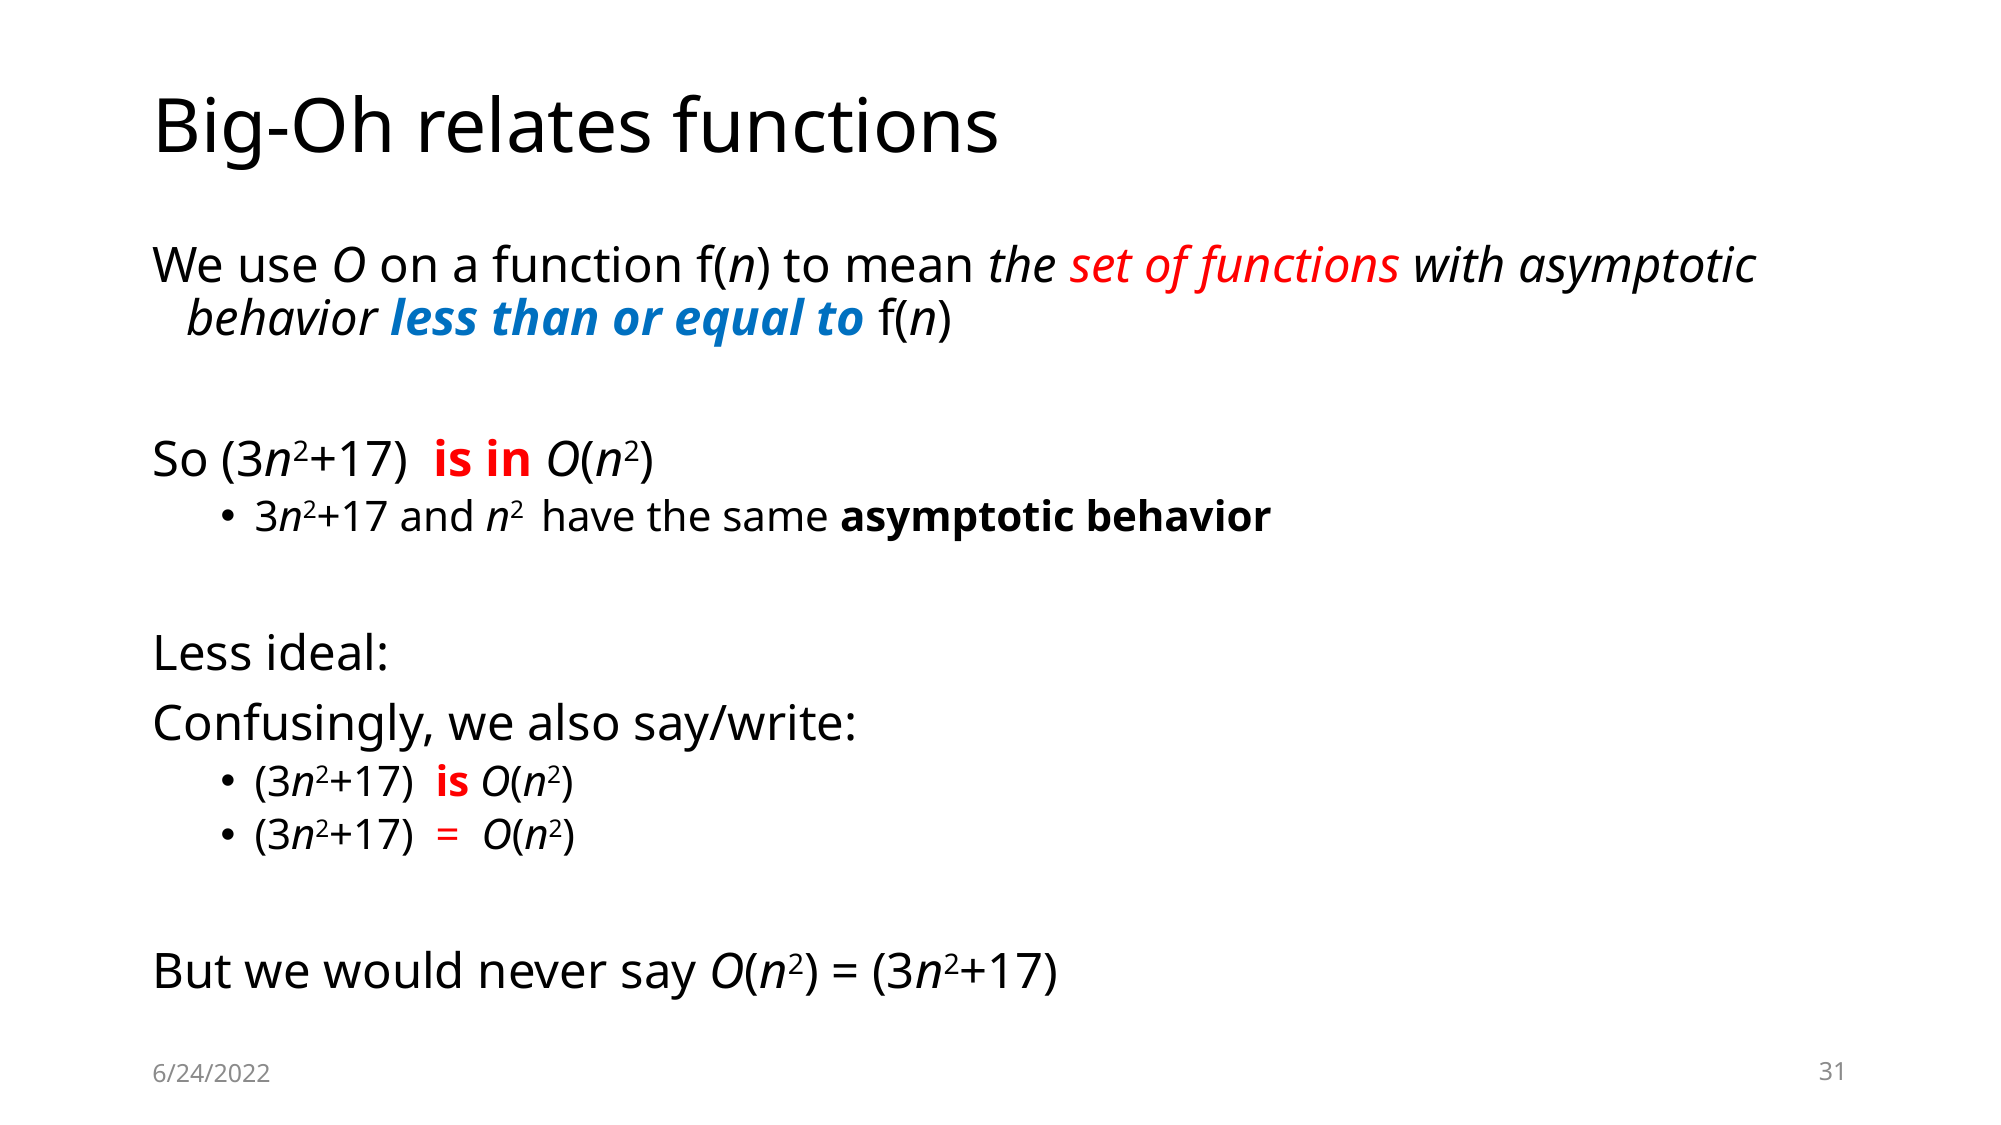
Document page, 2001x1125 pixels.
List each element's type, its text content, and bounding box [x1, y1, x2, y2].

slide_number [137, 1042, 588, 1103]
title Big-Oh relates functions [137, 59, 1863, 198]
list We use O on a function f(n) to mean the set of functions with asymptotic behavior less than or equal to f(n) So (3n2+17) is in O(n2) 3n2+17 and n2 have the same asymptotic behavior Less ideal: Confusingly, we also say/write: (3n2+17) is O(n2) (3n2+17) = O(n2) But we would never say O(n2) = (3n2+17) [137, 233, 1863, 1014]
slide_number 31 [1412, 1042, 1863, 1103]
